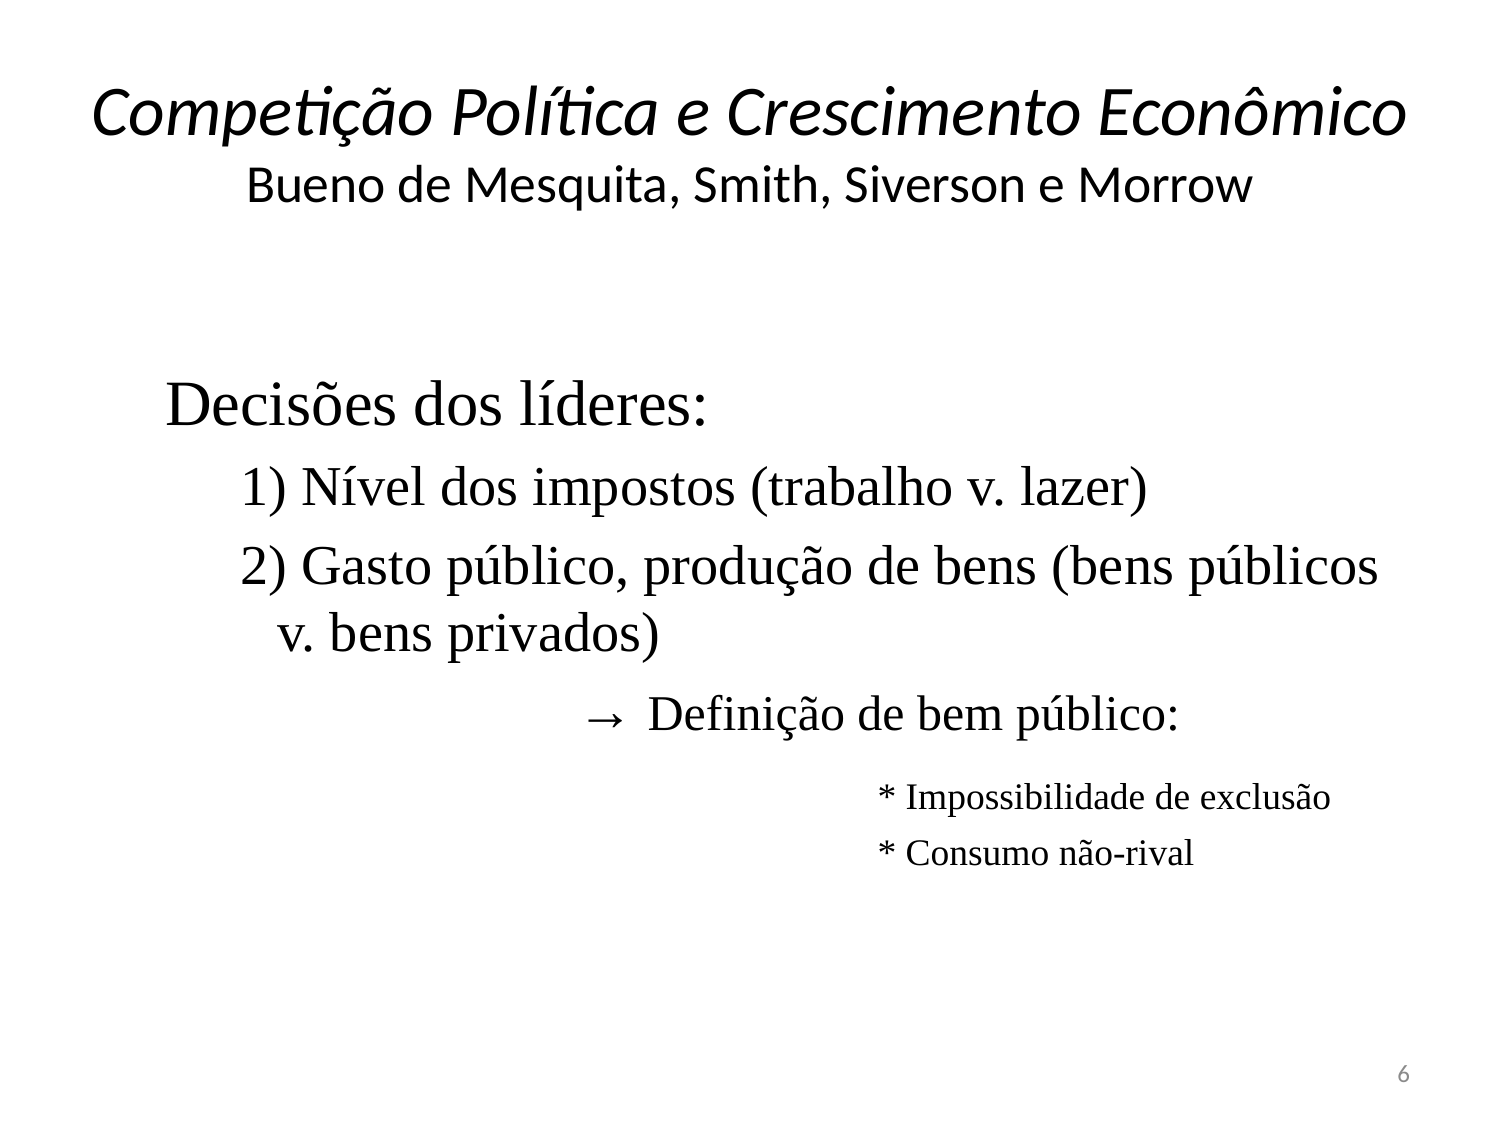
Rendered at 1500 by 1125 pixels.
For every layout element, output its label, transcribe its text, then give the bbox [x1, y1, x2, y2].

list Decisões dos líderes: 1) Nível dos impostos (trabalho v. lazer) 2) Gasto público, produção de bens (bens públicos v. bens privados) → Definição de bem público: * Impossibilidade de exclusão * Consumo não-rival [75, 262, 1425, 1005]
title Competição Política e Crescimento Econômico Bueno de Mesquita, Smith, Siverson e Morrow [75, 45, 1425, 233]
slide_number 6 [1074, 1042, 1425, 1103]
